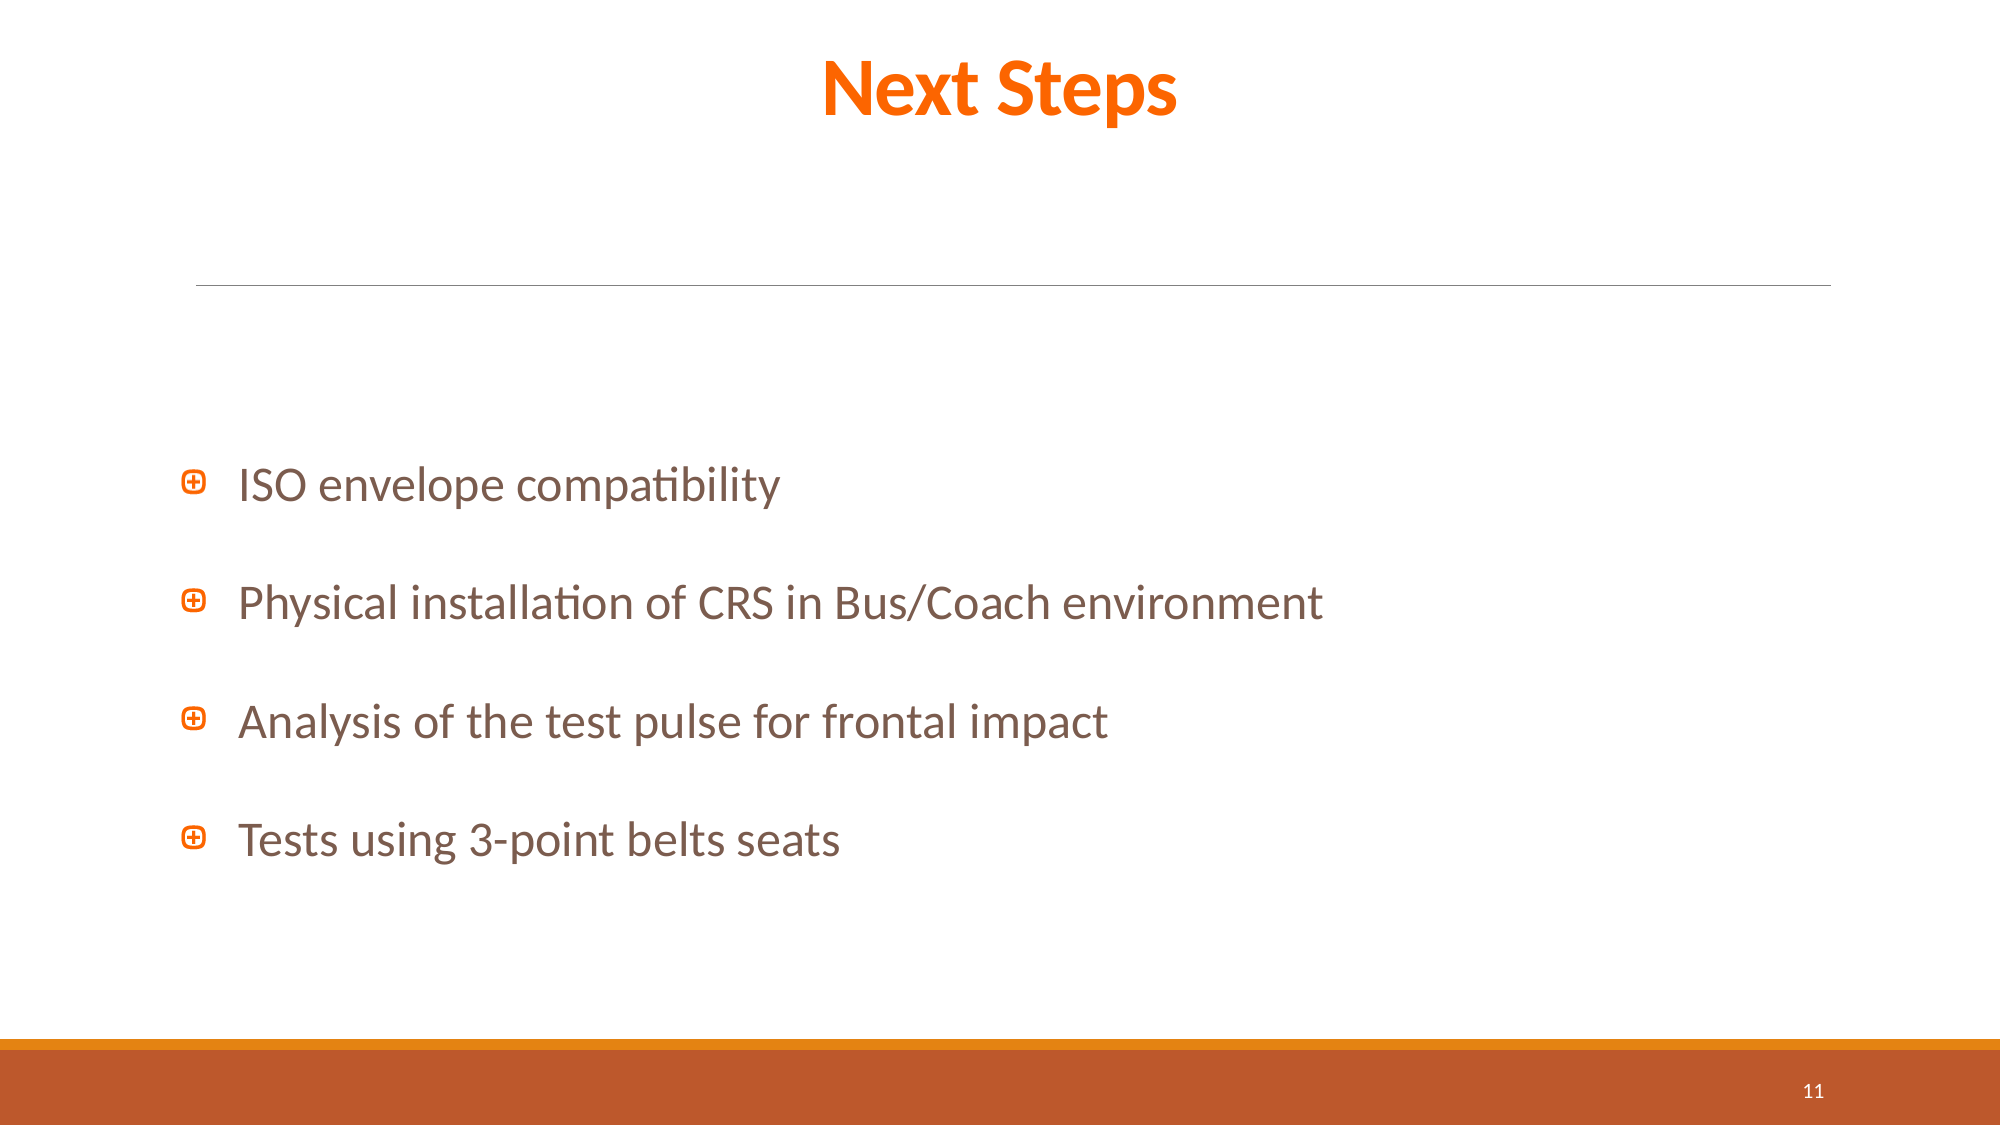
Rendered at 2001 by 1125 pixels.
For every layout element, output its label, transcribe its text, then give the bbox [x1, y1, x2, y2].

picture [180, 468, 208, 496]
picture [180, 705, 208, 732]
list ISO envelope compatibility Physical installation of CRS in Bus/Coach environment Analysis of the test pulse for frontal impact Tests using 3-point belts seats [180, 302, 1830, 963]
picture [180, 587, 208, 614]
picture [180, 824, 208, 851]
title Next Steps [249, 7, 1750, 173]
slide_number 11 [1624, 1059, 1840, 1120]
